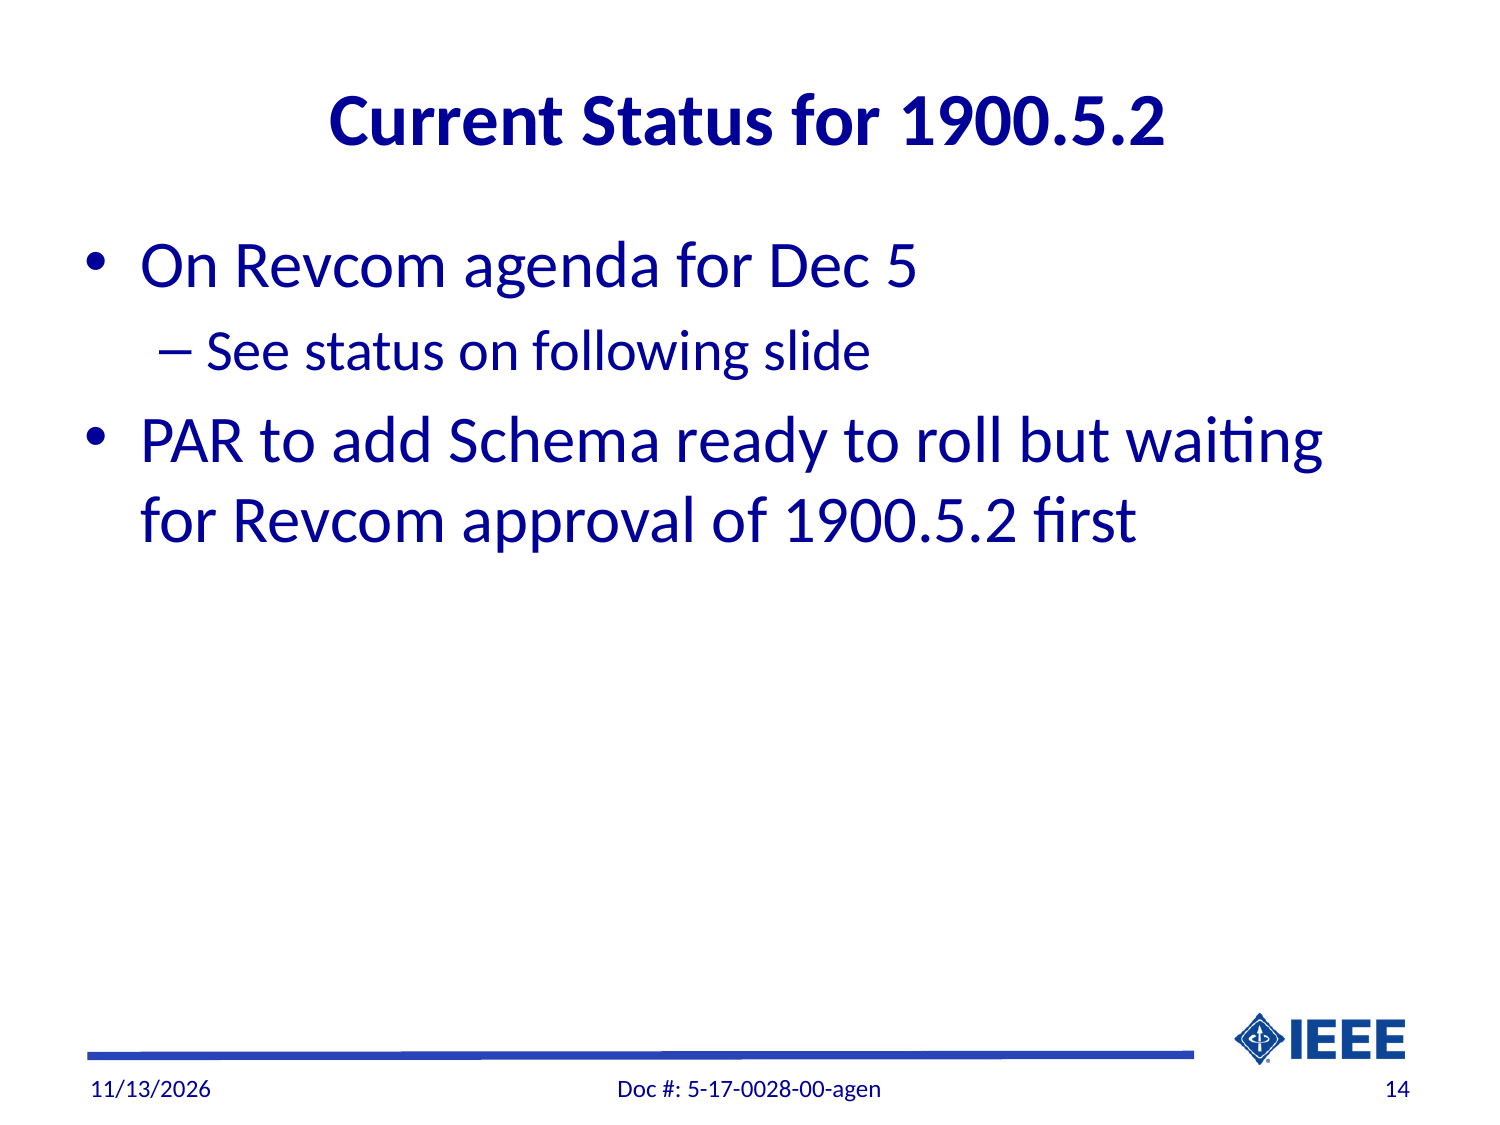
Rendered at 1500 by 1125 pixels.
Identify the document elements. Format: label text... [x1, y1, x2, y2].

list On Revcom agenda for Dec 5 See status on following slide PAR to add Schema ready to roll but waiting for Revcom approval of 1900.5.2 first [69, 213, 1420, 956]
footer Doc #: 5-17-0028-00-agen [512, 1057, 988, 1118]
picture [1231, 1011, 1406, 1057]
slide_number 14 [1074, 1057, 1425, 1118]
title Current Status for 1900.5.2 [73, 22, 1424, 210]
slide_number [75, 1057, 425, 1118]
